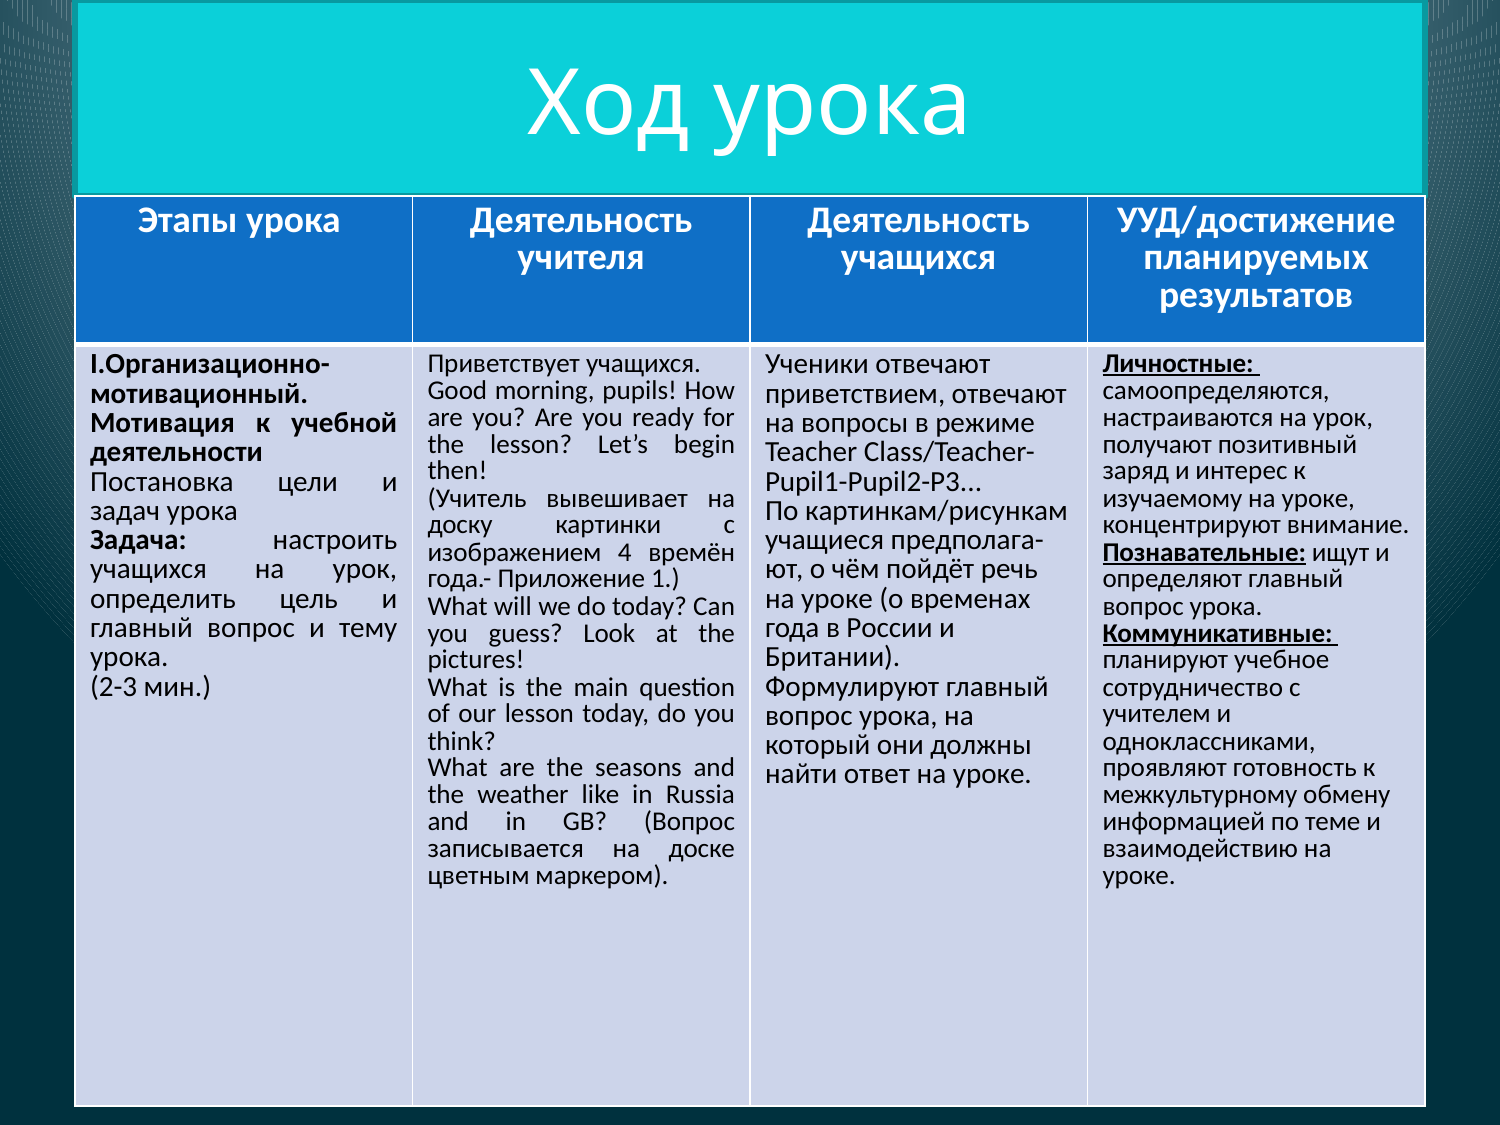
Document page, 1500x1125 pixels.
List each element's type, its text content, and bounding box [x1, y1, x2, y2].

title Ход урока [73, 0, 1427, 198]
table_cell Приветствует учащихся. Good morning, pupils! How are you? Are you ready for the lesson? Let’s begin then! (Учитель вывешивает на доску картинки с изображением 4 времён года.- Приложение 1.) What will we do today? Can you guess? Look at the pictures! What is the main question of our lesson today, do you think? What are the seasons and the weather like in Russia and in GB? (Вопрос записывается на доске цветным маркером). [413, 347, 749, 1105]
table_cell Ученики отвечают приветствием, отвечают на вопросы в режиме Teacher Class/Teacher-Pupil1-Pupil2-P3... По картинкам/рисункам учащиеся предполага-ют, о чём пойдёт речь на уроке (о временах года в России и Британии). Формулируют главный вопрос урока, на который они должны найти ответ на уроке. [751, 347, 1087, 1105]
table_header Деятельность учителя [413, 197, 749, 342]
table_cell Личностные: самоопределяются, настраиваются на урок, получают позитивный заряд и интерес к изучаемому на уроке, концентрируют внимание. Познавательные: ищут и определяют главный вопрос урока. Коммуникативные: планируют учебное сотрудничество с учителем и одноклассниками, проявляют готовность к межкультурному обмену информацией по теме и взаимодействию на уроке. [1088, 347, 1424, 1105]
table_header Этапы урока [76, 197, 412, 342]
table_cell I.Организационно-мотивационный. Мотивация к учебной деятельности Постановка цели и задач урока Задача: настроить учащихся на урок, определить цель и главный вопрос и тему урока. (2-3 мин.) [76, 347, 412, 1105]
table_header Деятельность учащихся [751, 197, 1087, 342]
table_header УУД/достижение планируемых результатов [1088, 197, 1424, 342]
